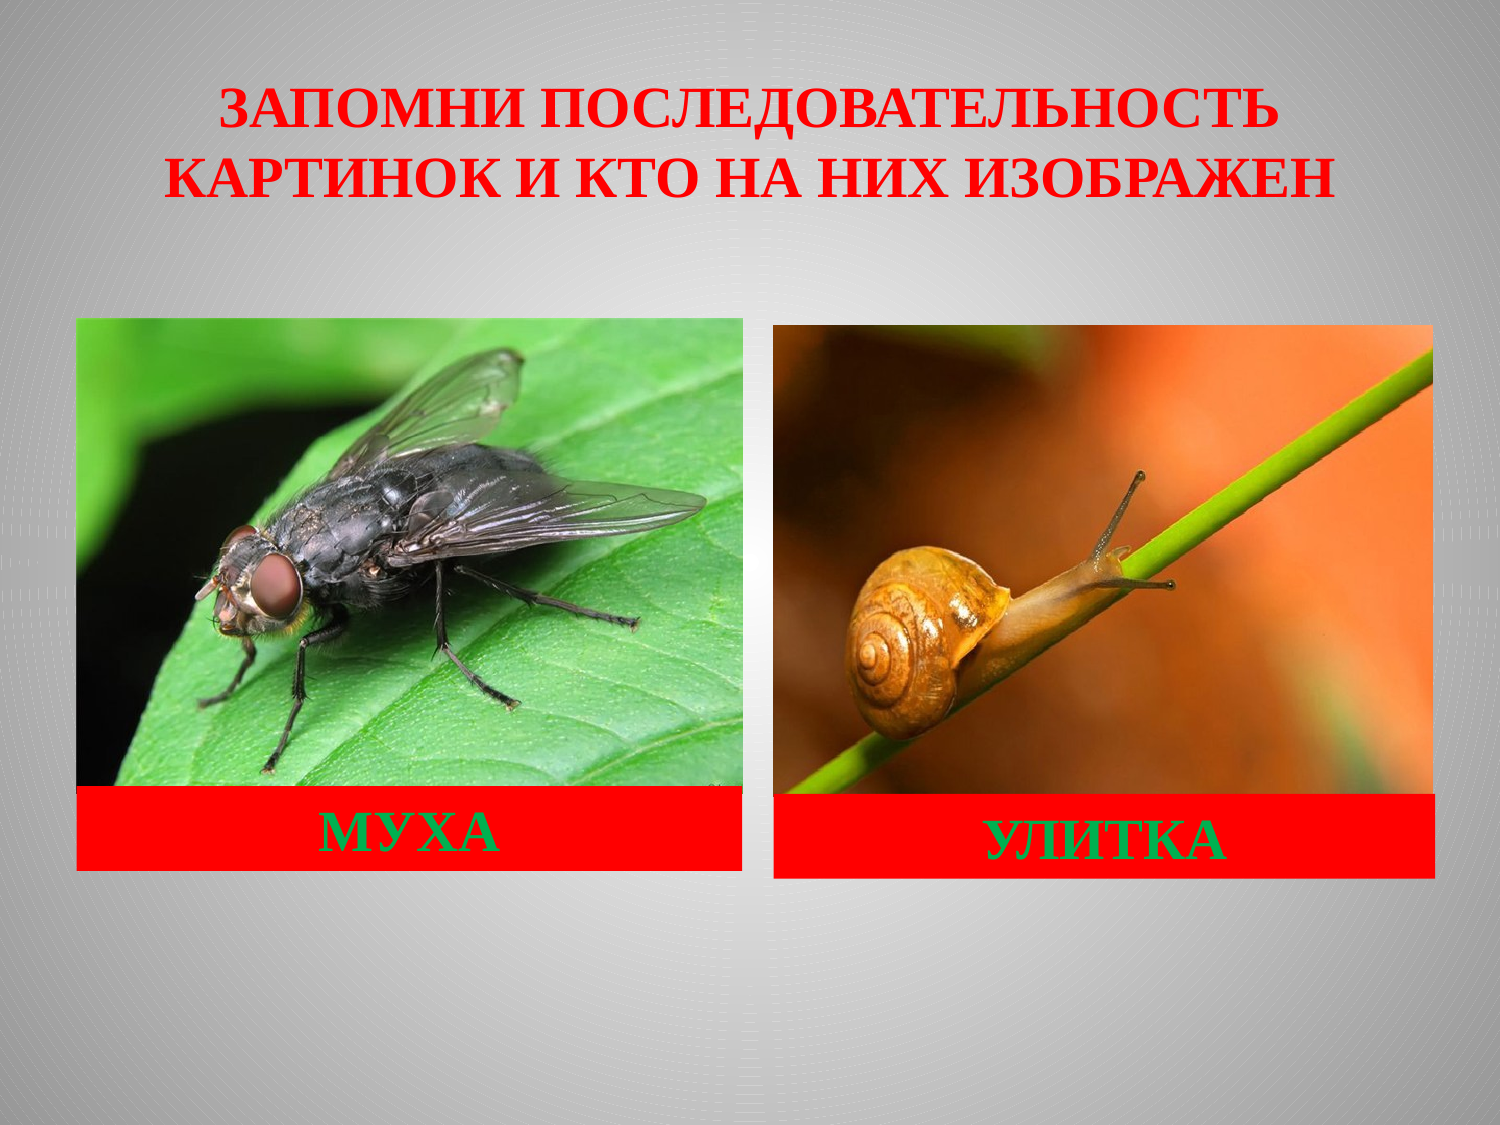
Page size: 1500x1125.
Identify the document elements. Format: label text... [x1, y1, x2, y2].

text_box МУХА [76, 801, 743, 871]
title ЗАПОМНИ ПОСЛЕДОВАТЕЛЬНОСТЬ КАРТИНОК И КТО НА НИХ ИЗОБРАЖЕН [75, 45, 1425, 233]
text_box УЛИТКА [773, 800, 1436, 879]
picture [76, 318, 743, 795]
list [773, 325, 1433, 798]
